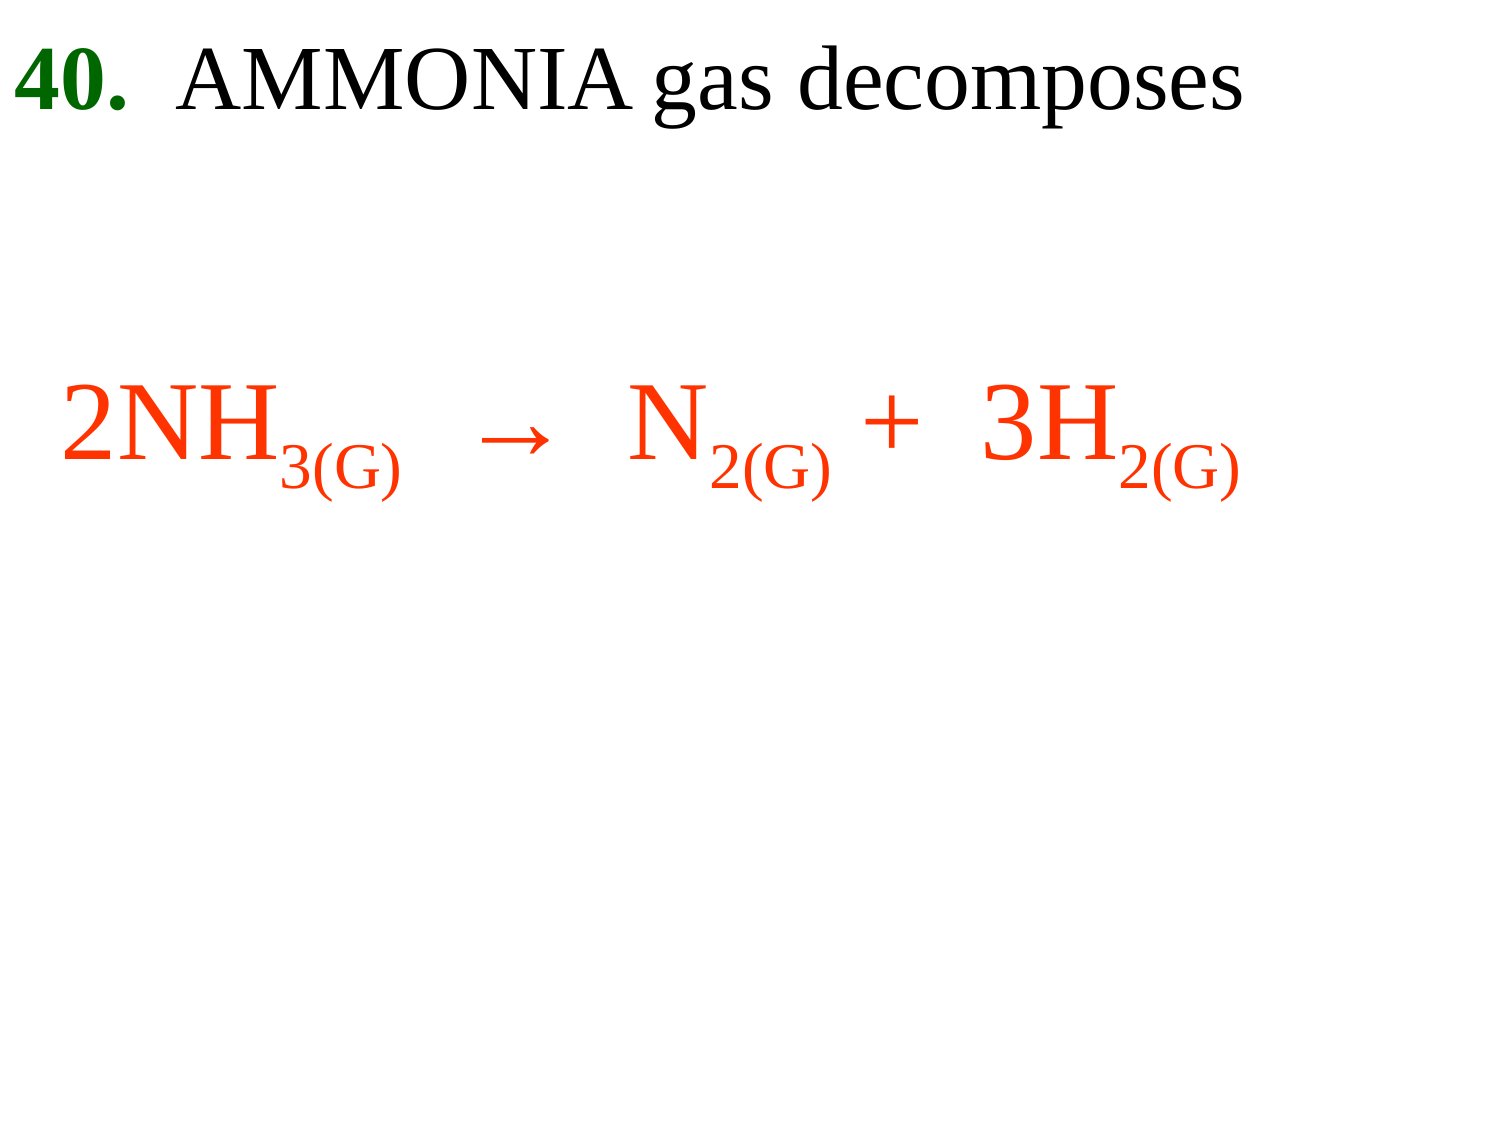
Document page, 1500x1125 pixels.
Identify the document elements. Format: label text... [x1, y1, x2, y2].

text_box 40. AMMONIA gas decomposes 2NH3(G) → N2(G) + 3H2(G) [0, 10, 1475, 509]
